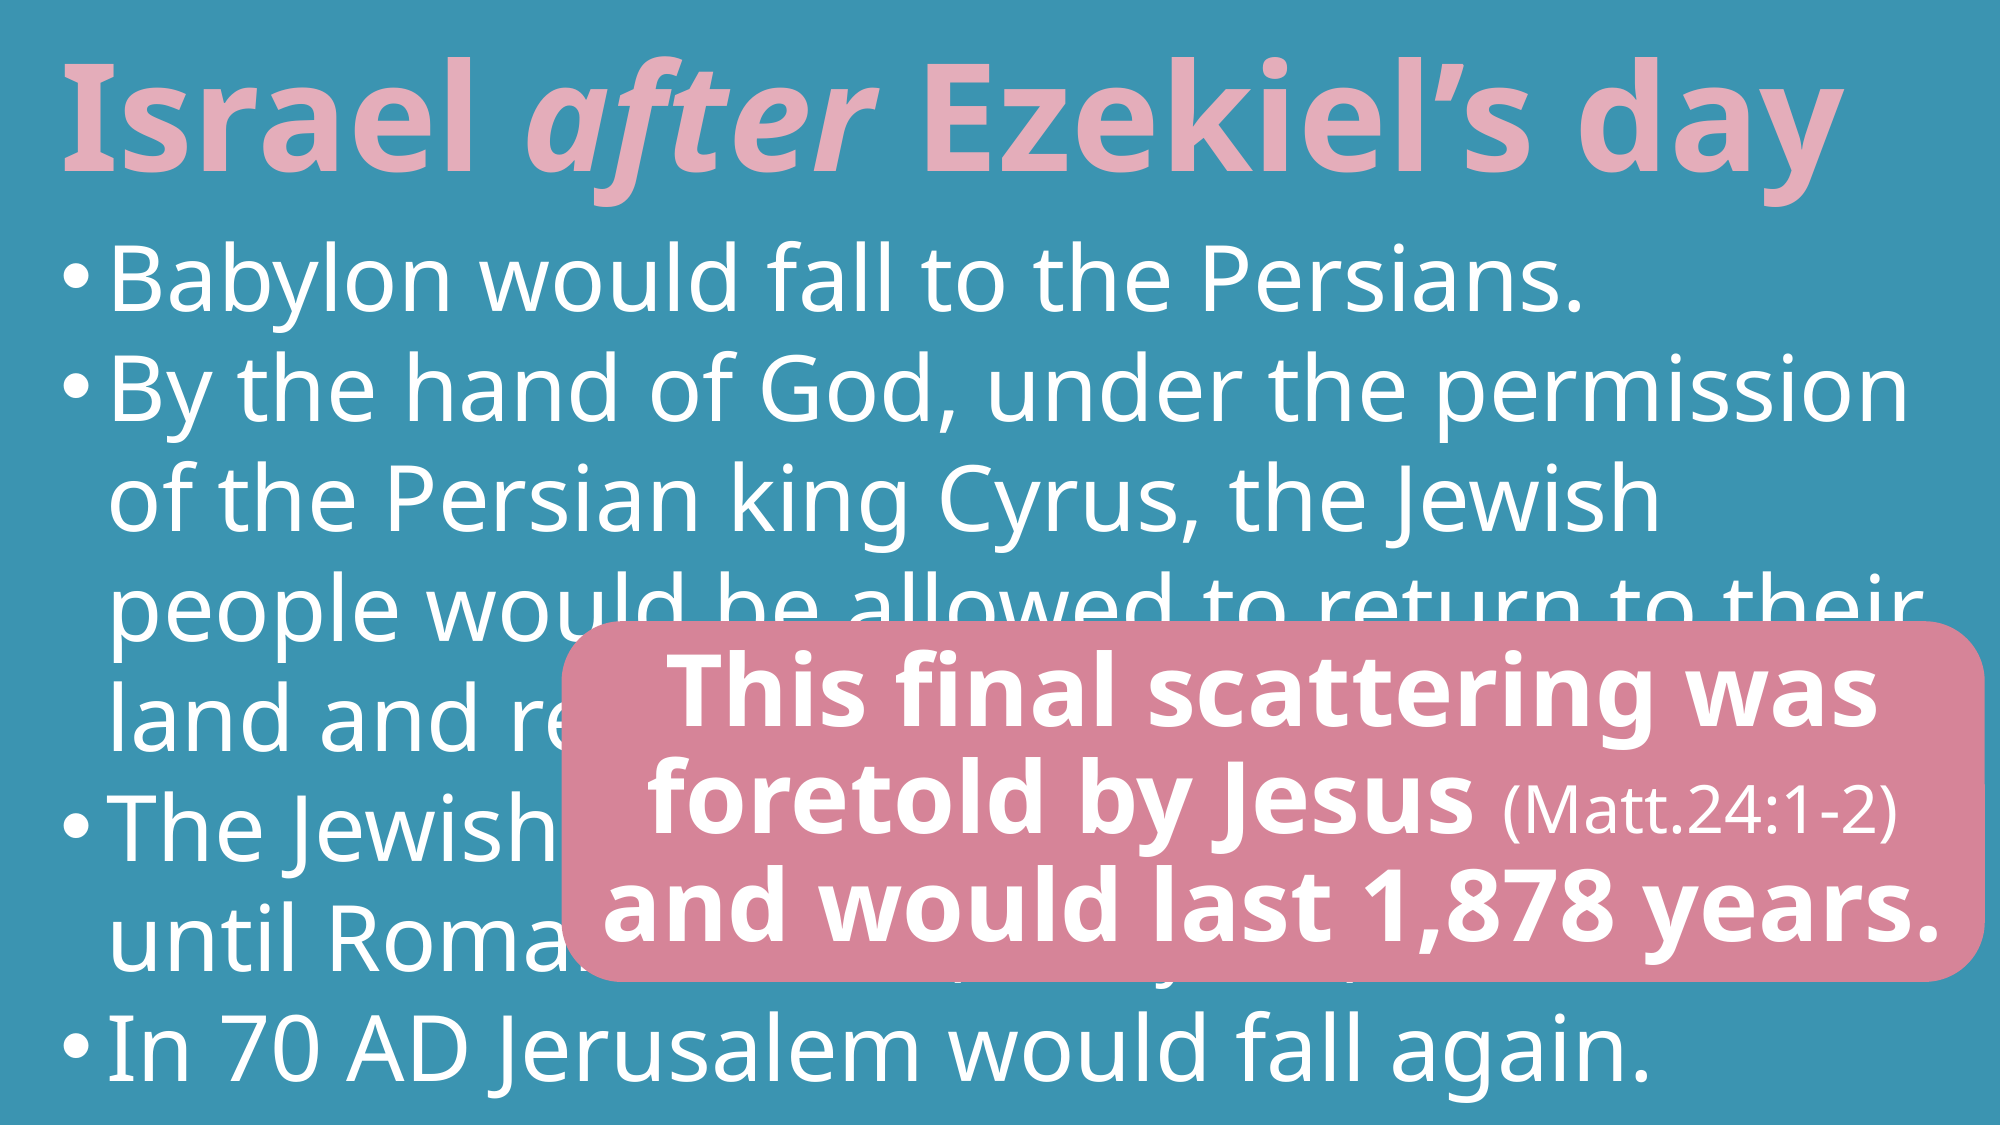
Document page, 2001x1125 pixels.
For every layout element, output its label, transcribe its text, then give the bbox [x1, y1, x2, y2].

text_box Babylon would fall to the Persians. By the hand of God, under the permission of the Persian king Cyrus, the Jewish people would be allowed to return to their land and rebuild. (~537BC) The Jewish people would be in their land until Roman times. (~600 years) In 70 AD Jerusalem would fall again. [45, 212, 1975, 1108]
text_box Israel after Ezekiel’s day [45, 13, 1947, 209]
text_box This final scattering was foretold by Jesus (Matt.24:1-2) and would last 1,878 years. [560, 620, 1986, 984]
